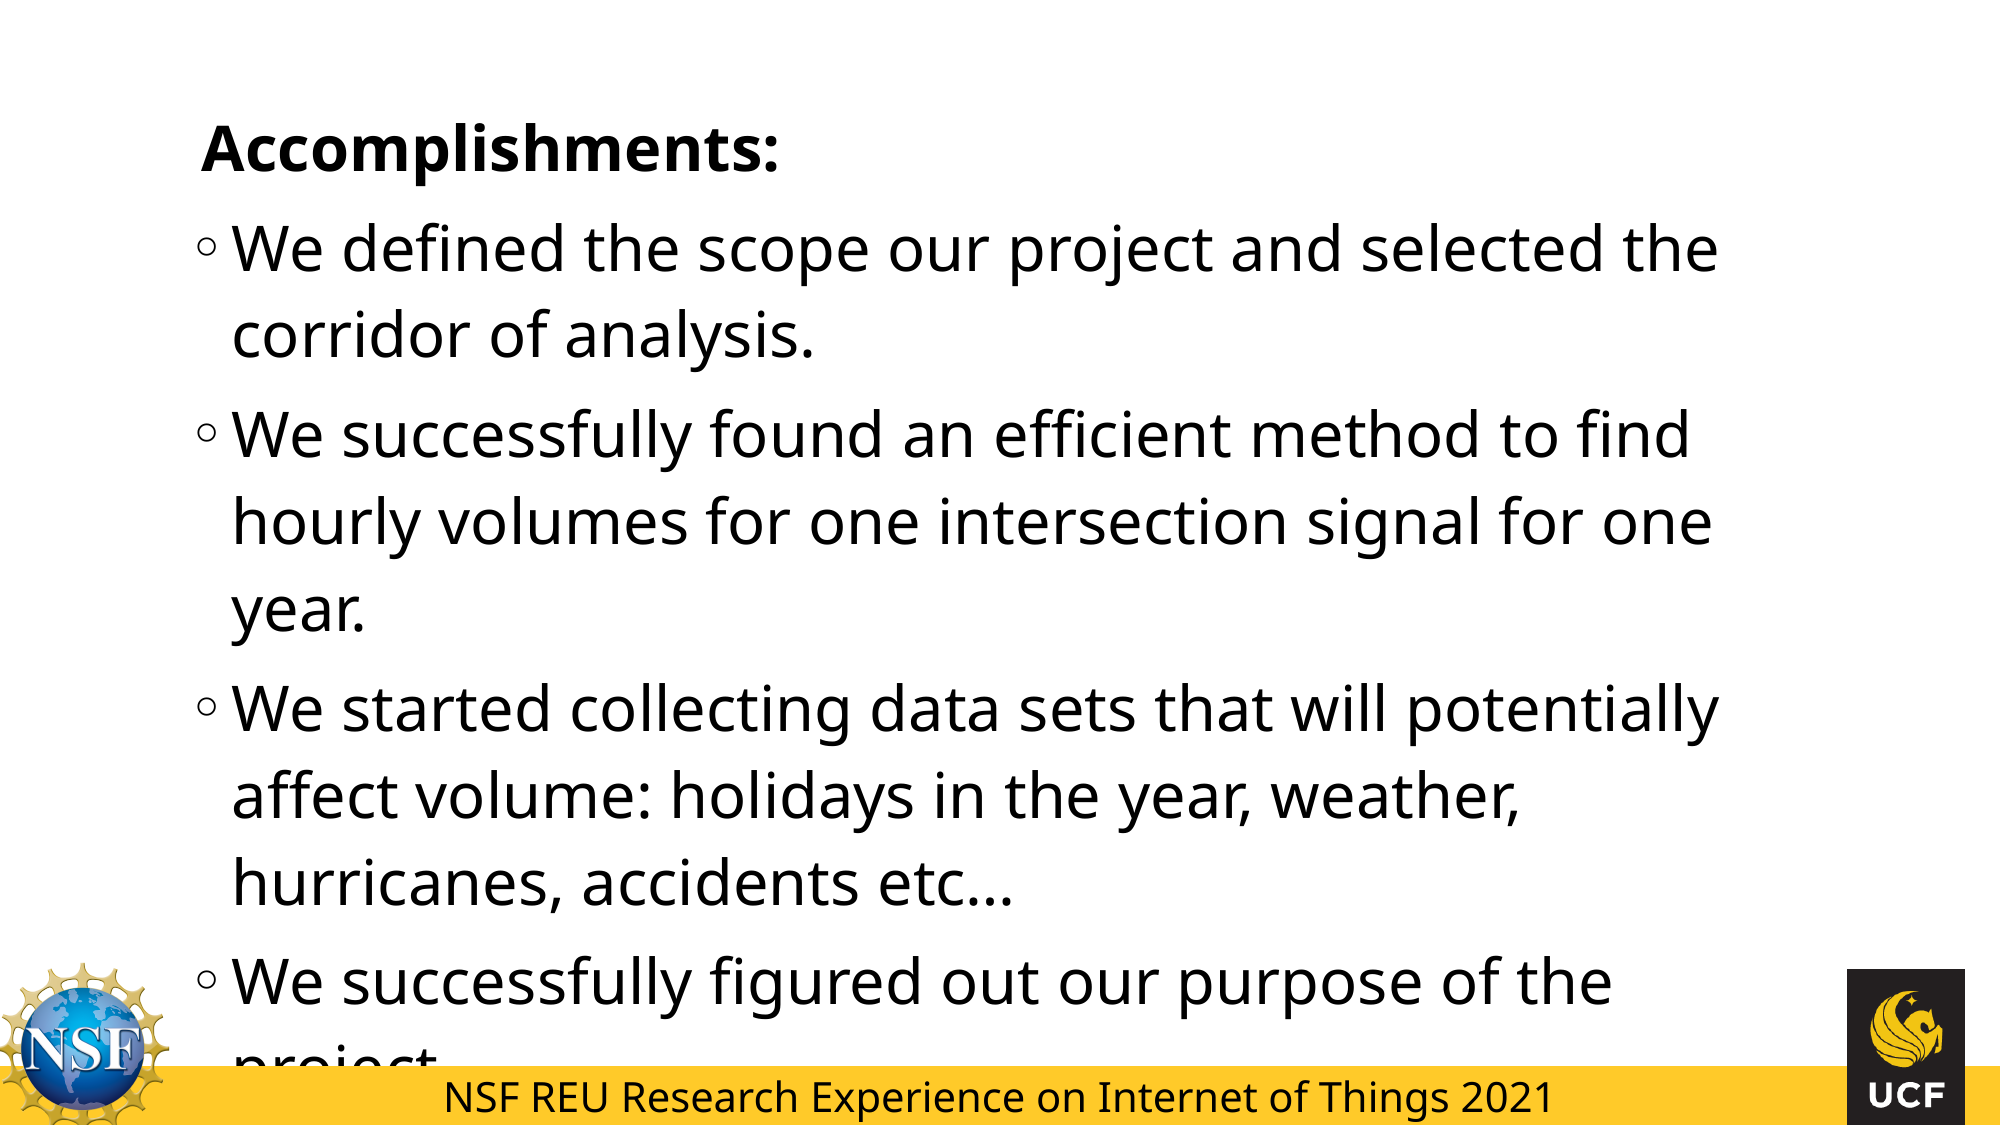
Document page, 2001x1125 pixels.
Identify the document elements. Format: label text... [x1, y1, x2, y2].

text_box Accomplishments: We defined the scope our project and selected the corridor of analysis. We successfully found an efficient method to find hourly volumes for one intersection signal for one year. We started collecting data sets that will potentially affect volume: holidays in the year, weather, hurricanes, accidents etc… We successfully figured out our purpose of the project Road construction or land use [168, 89, 1832, 958]
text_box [0, 958, 2000, 1125]
